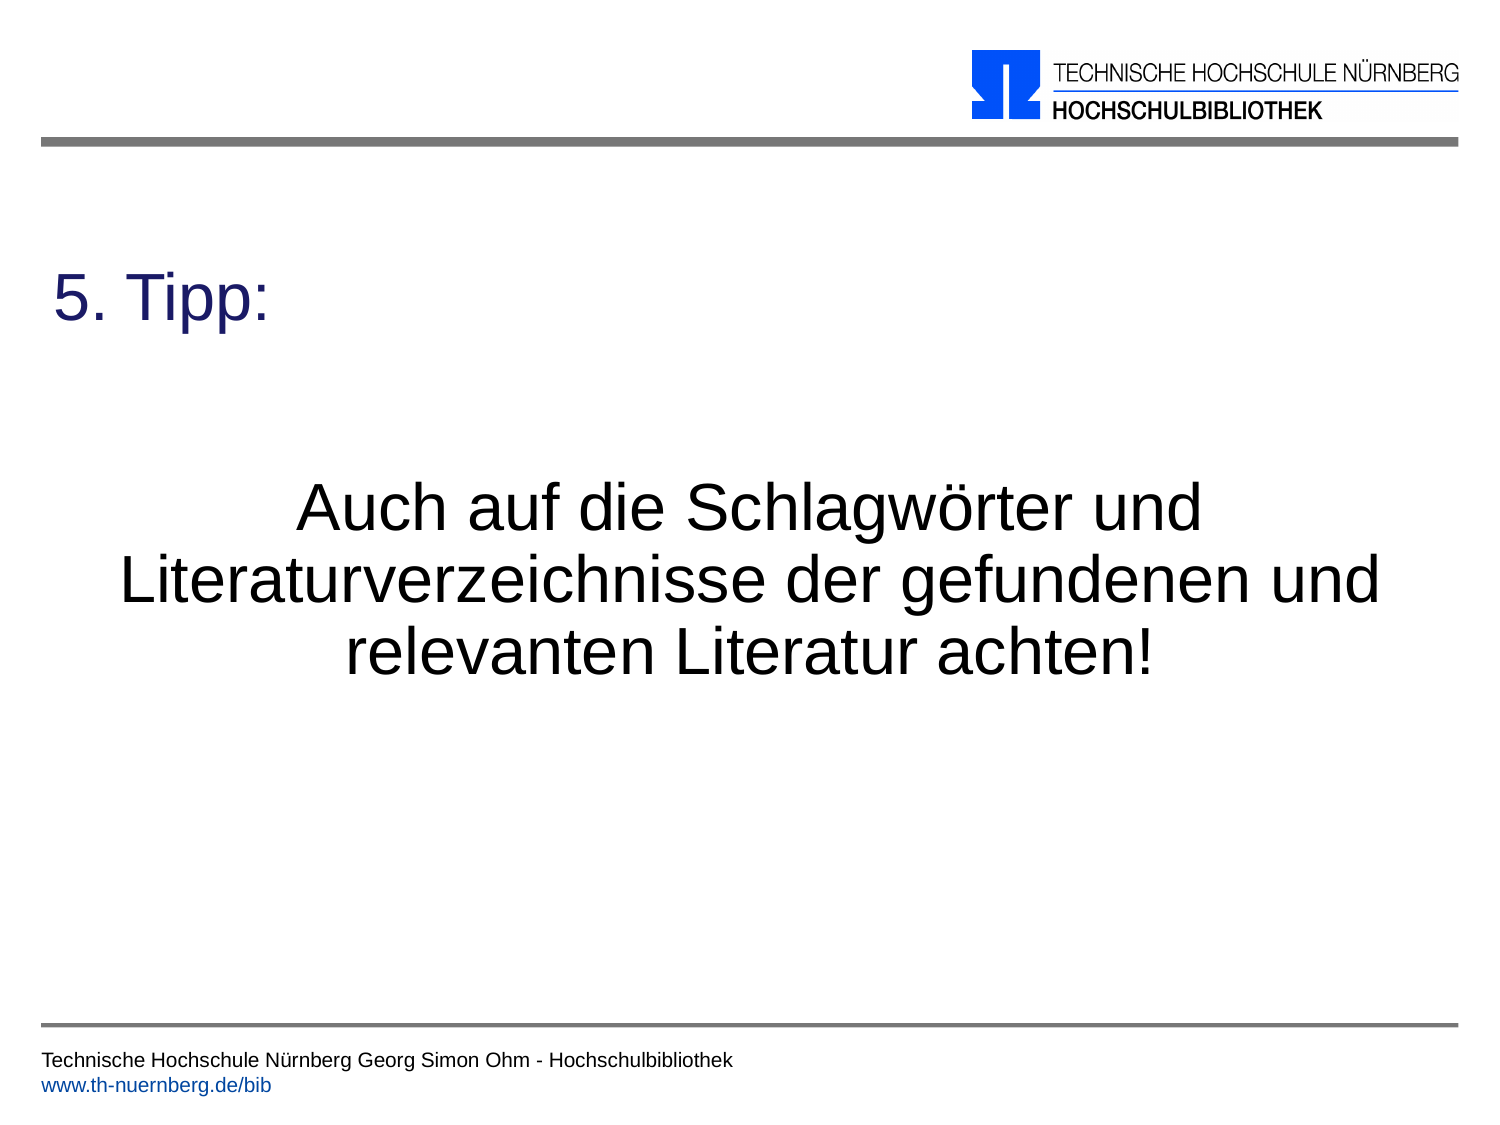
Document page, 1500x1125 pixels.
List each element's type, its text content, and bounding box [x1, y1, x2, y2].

footer Technische Hochschule Nürnberg Georg Simon Ohm - Hochschulbibliothek www.th-nuernberg.de/bib [41, 1046, 1220, 1107]
list 5. Tipp: Auch auf die Schlagwörter und Literaturverzeichnisse der gefundenen und relevanten Literatur achten! [52, 255, 1464, 1071]
picture [972, 50, 1459, 122]
